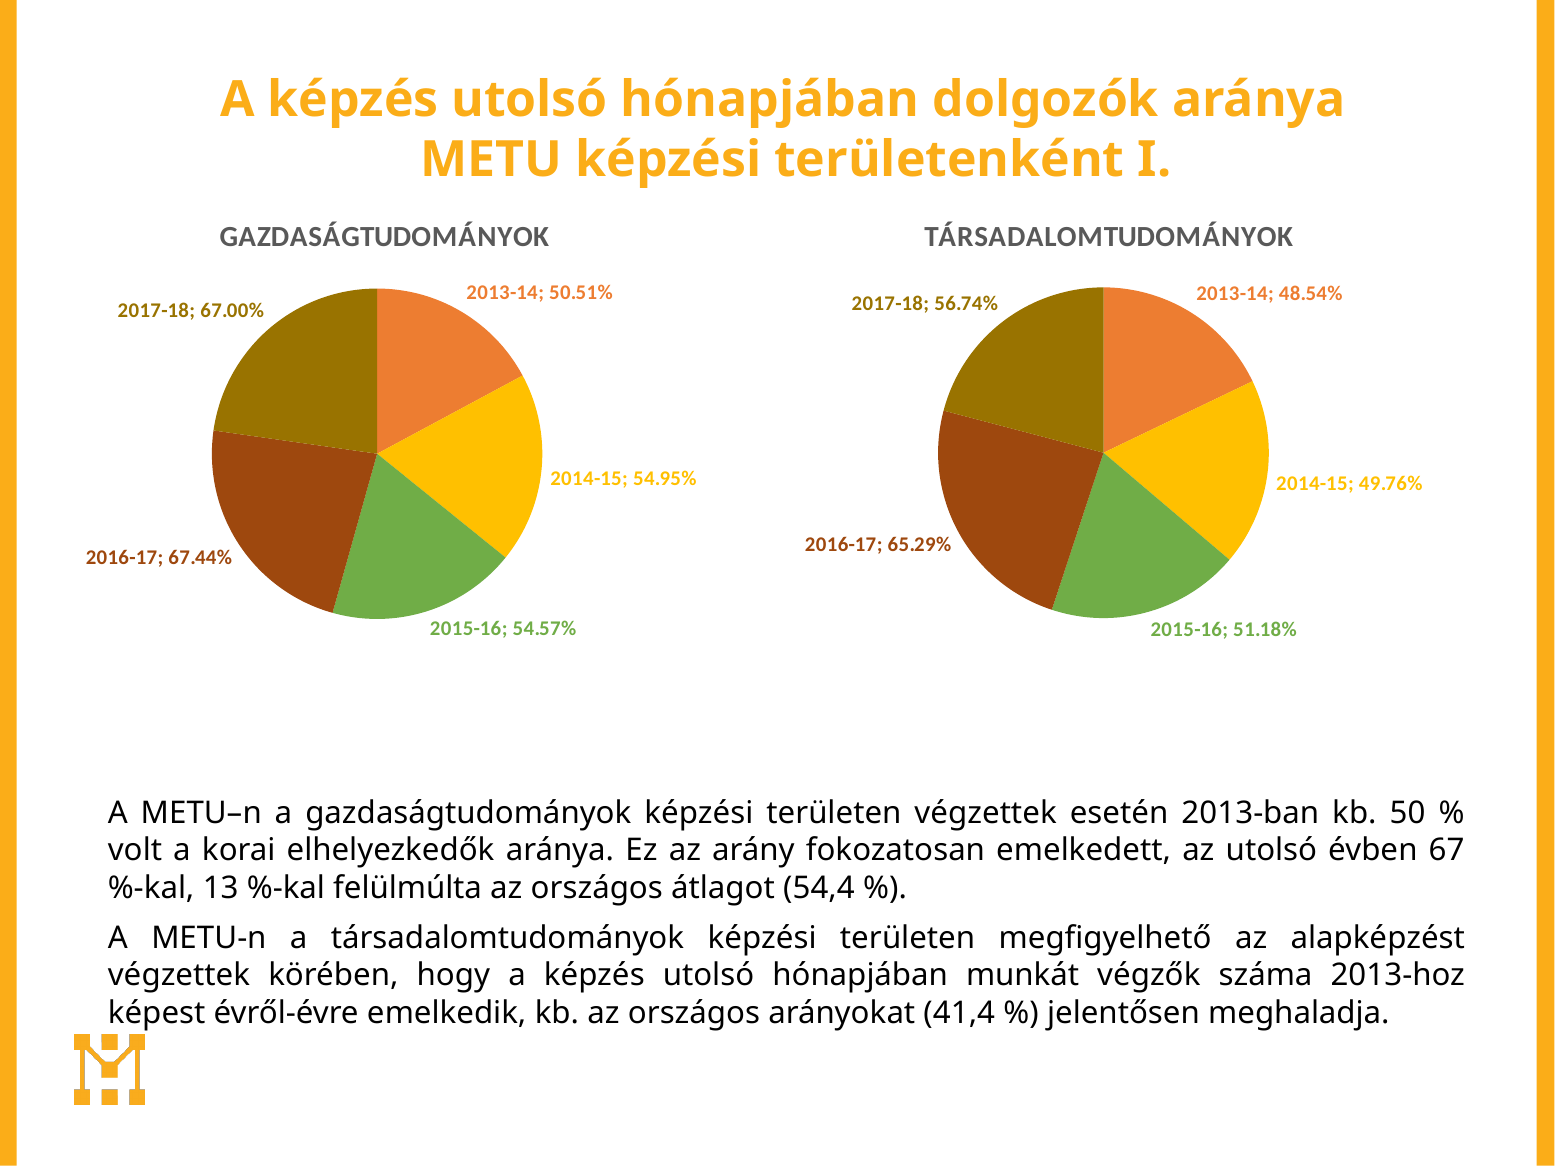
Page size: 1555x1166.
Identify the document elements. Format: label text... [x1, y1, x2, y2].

picture [74, 1034, 145, 1105]
title A képzés utolsó hónapjában dolgozók aránya METU képzési területenként I. [93, 68, 1500, 184]
chart [11, 198, 1482, 654]
text_box A METU–n a gazdaságtudományok képzési területen végzettek esetén 2013-ban kb. 50 % volt a korai elhelyezkedők aránya. Ez az arány fokozatosan emelkedett, az utolsó évben 67 %-kal, 13 %-kal felülmúlta az országos átlagot (54,4 %). A METU-n a társadalomtudományok képzési területen megfigyelhető az alapképzést végzettek körében, hogy a képzés utolsó hónapjában munkát végzők száma 2013-hoz képest évről-évre emelkedik, kb. az országos arányokat (41,4 %) jelentősen meghaladja. [93, 747, 1482, 1087]
